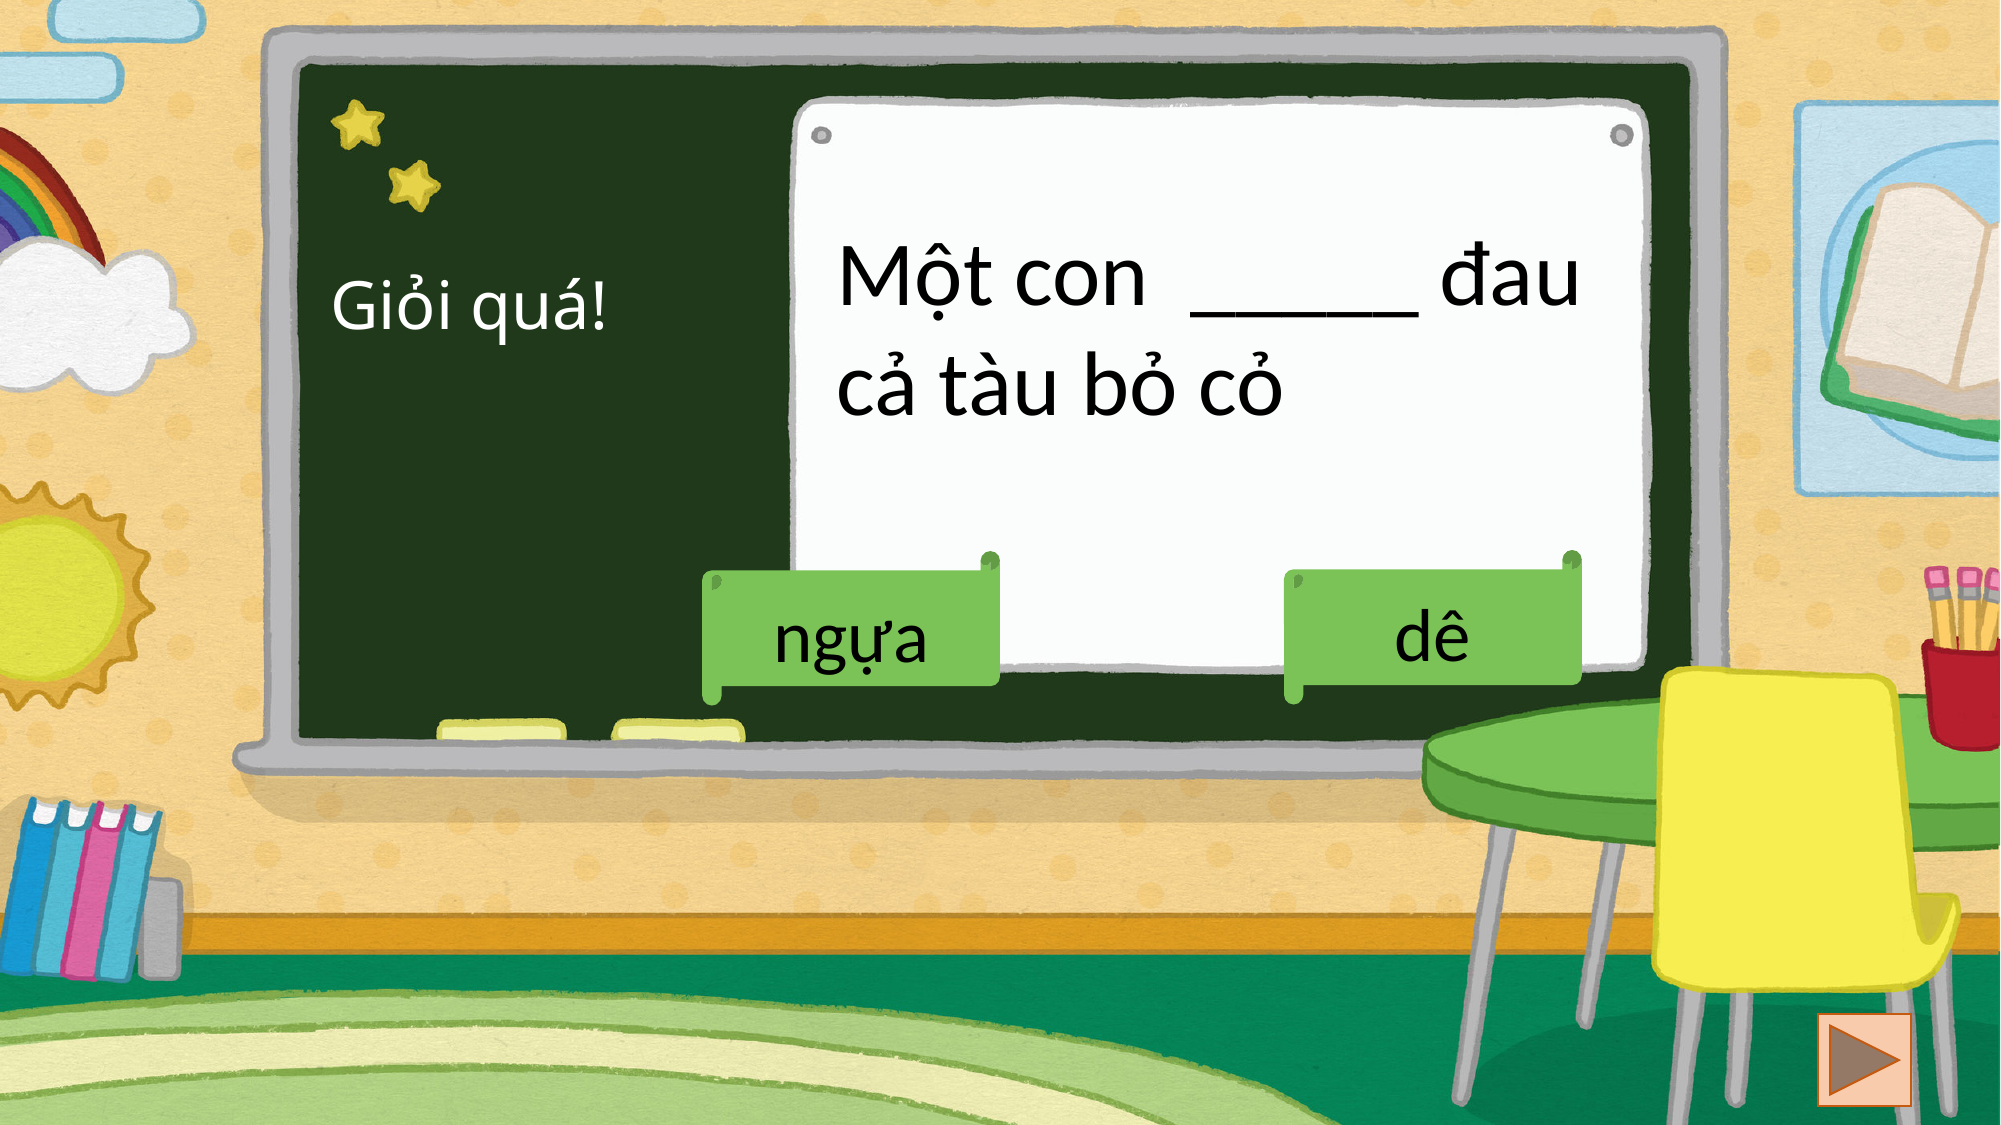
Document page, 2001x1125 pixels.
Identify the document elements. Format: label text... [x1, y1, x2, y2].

text_box [701, 549, 1002, 707]
text_box [1282, 548, 1583, 706]
text_box Giỏi quá! [309, 255, 630, 351]
text_box Một con _____ đau cả tàu bỏ cỏ [821, 206, 1653, 442]
text_box ngựa [730, 580, 972, 686]
text_box dê [1312, 579, 1554, 684]
text_box [1817, 1013, 1912, 1107]
picture [0, 0, 2001, 1125]
